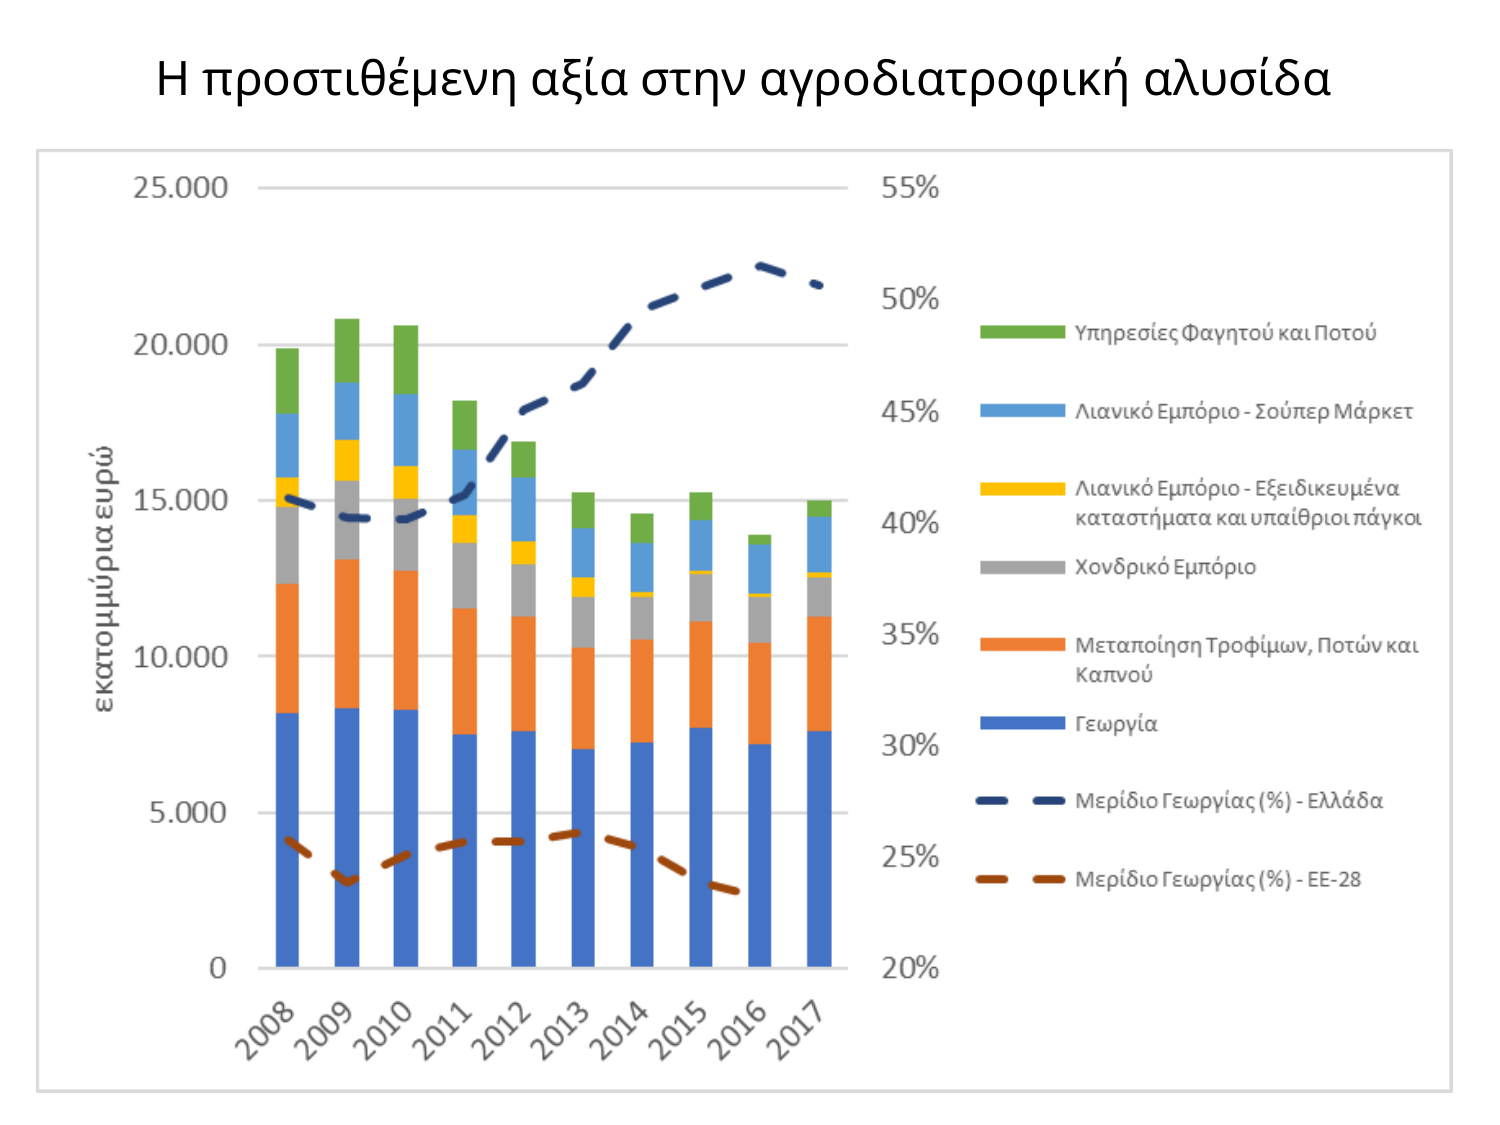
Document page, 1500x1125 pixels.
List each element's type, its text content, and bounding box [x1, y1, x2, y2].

title Η προστιθέμενη αξία στην αγροδιατροφική αλυσίδα [36, 46, 1453, 114]
picture [36, 149, 1453, 1093]
